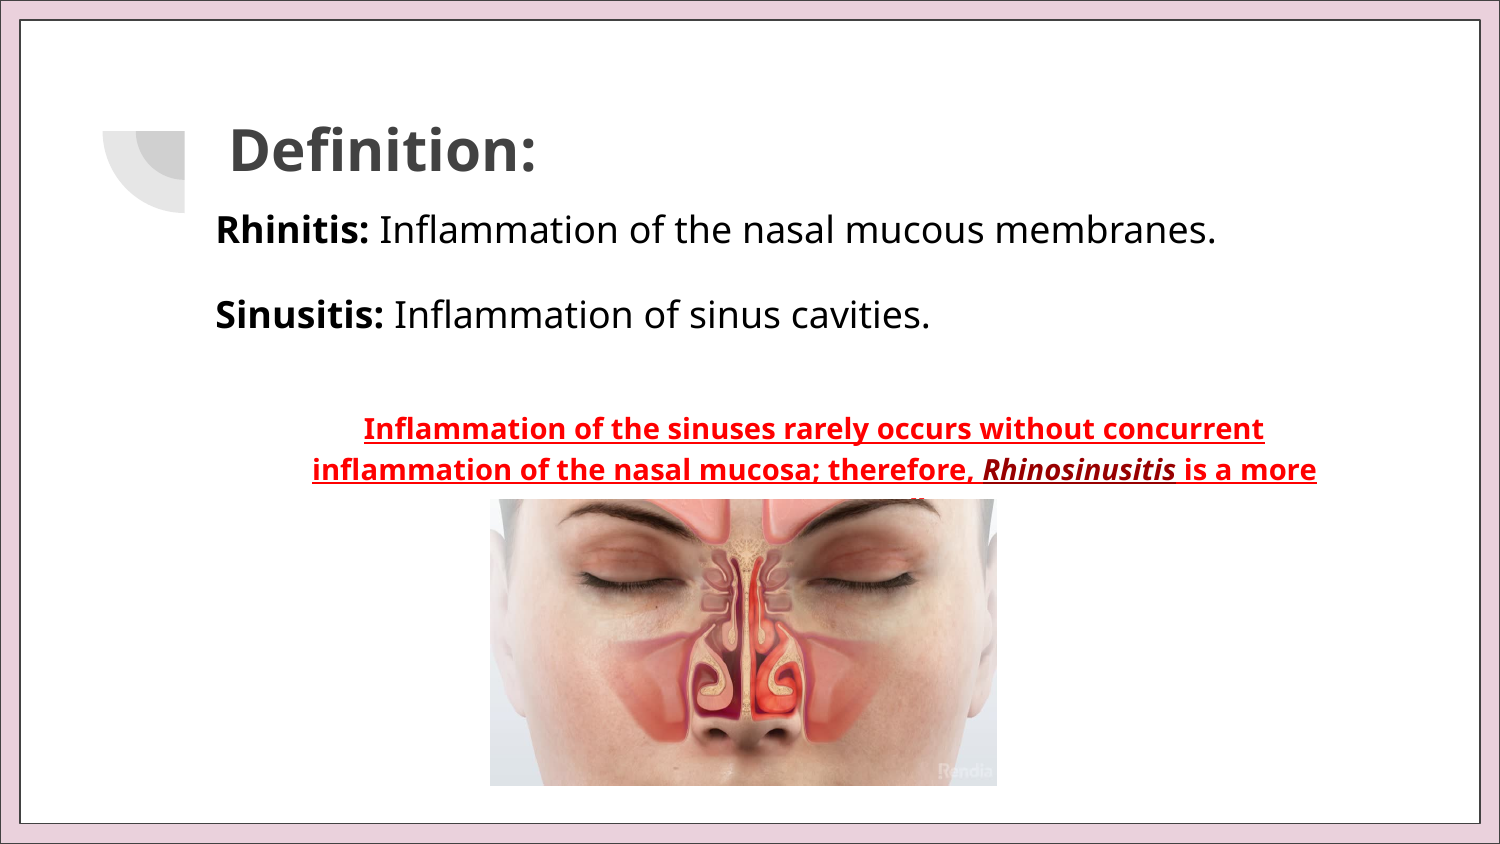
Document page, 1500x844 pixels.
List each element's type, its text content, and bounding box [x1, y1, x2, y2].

title Definition: [213, 98, 1368, 263]
picture [489, 499, 998, 786]
text_box [0, 0, 1500, 844]
list Rhinitis: Inflammation of the nasal mucous membranes. Sinusitis: Inflammation of sinus cavities. Inflammation of the sinuses rarely occurs without concurrent inflammation of the nasal mucosa; therefore, Rhinosinusitis is a more accurate term!! [200, 184, 1354, 508]
